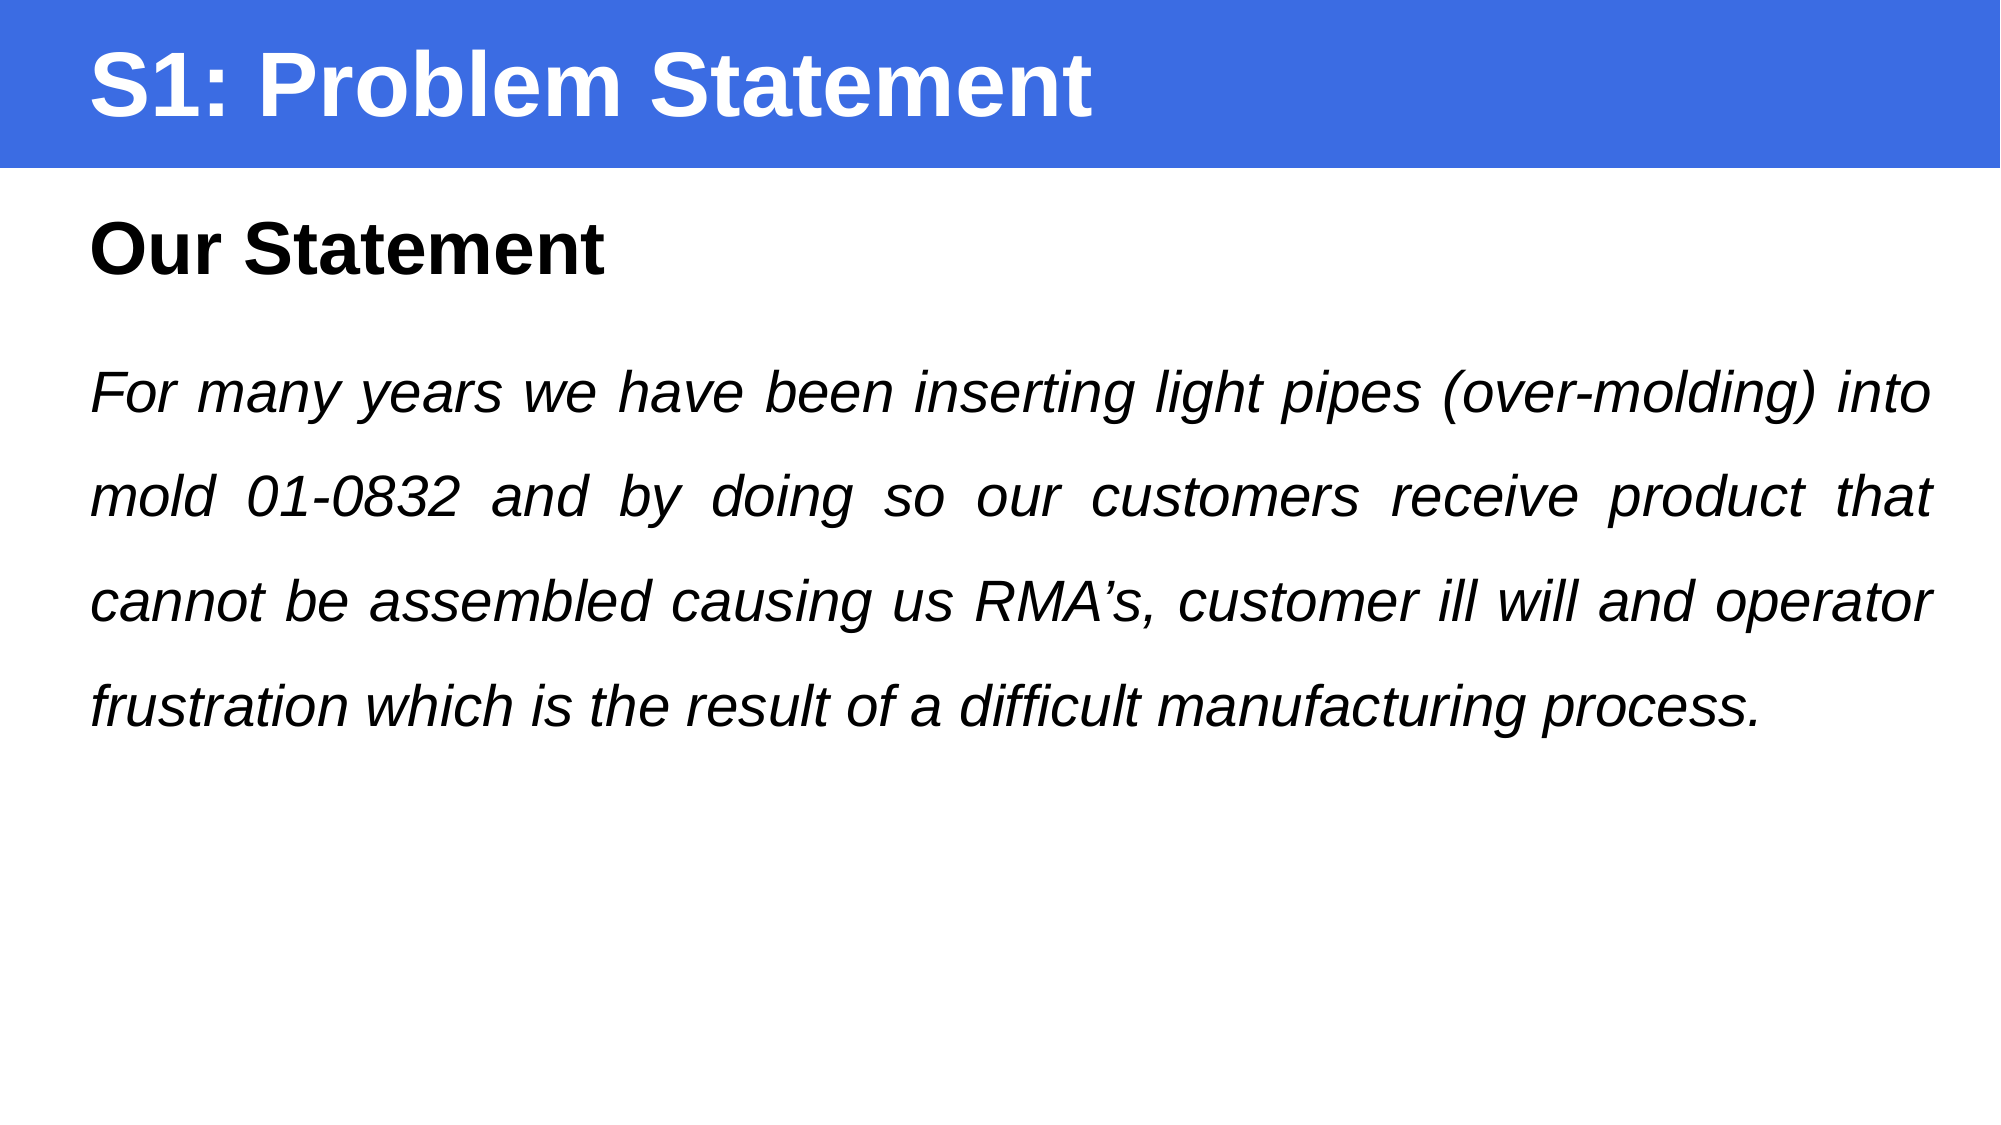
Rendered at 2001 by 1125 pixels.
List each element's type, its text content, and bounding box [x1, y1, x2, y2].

text_box Our Statement [74, 202, 1425, 293]
text_box For many years we have been inserting light pipes (over-molding) into mold 01-0832 and by doing so our customers receive product that cannot be assembled causing us RMA’s, customer ill will and operator frustration which is the result of a difficult manufacturing process. [74, 311, 1950, 860]
text_box S1: Problem Statement [75, 29, 1397, 150]
